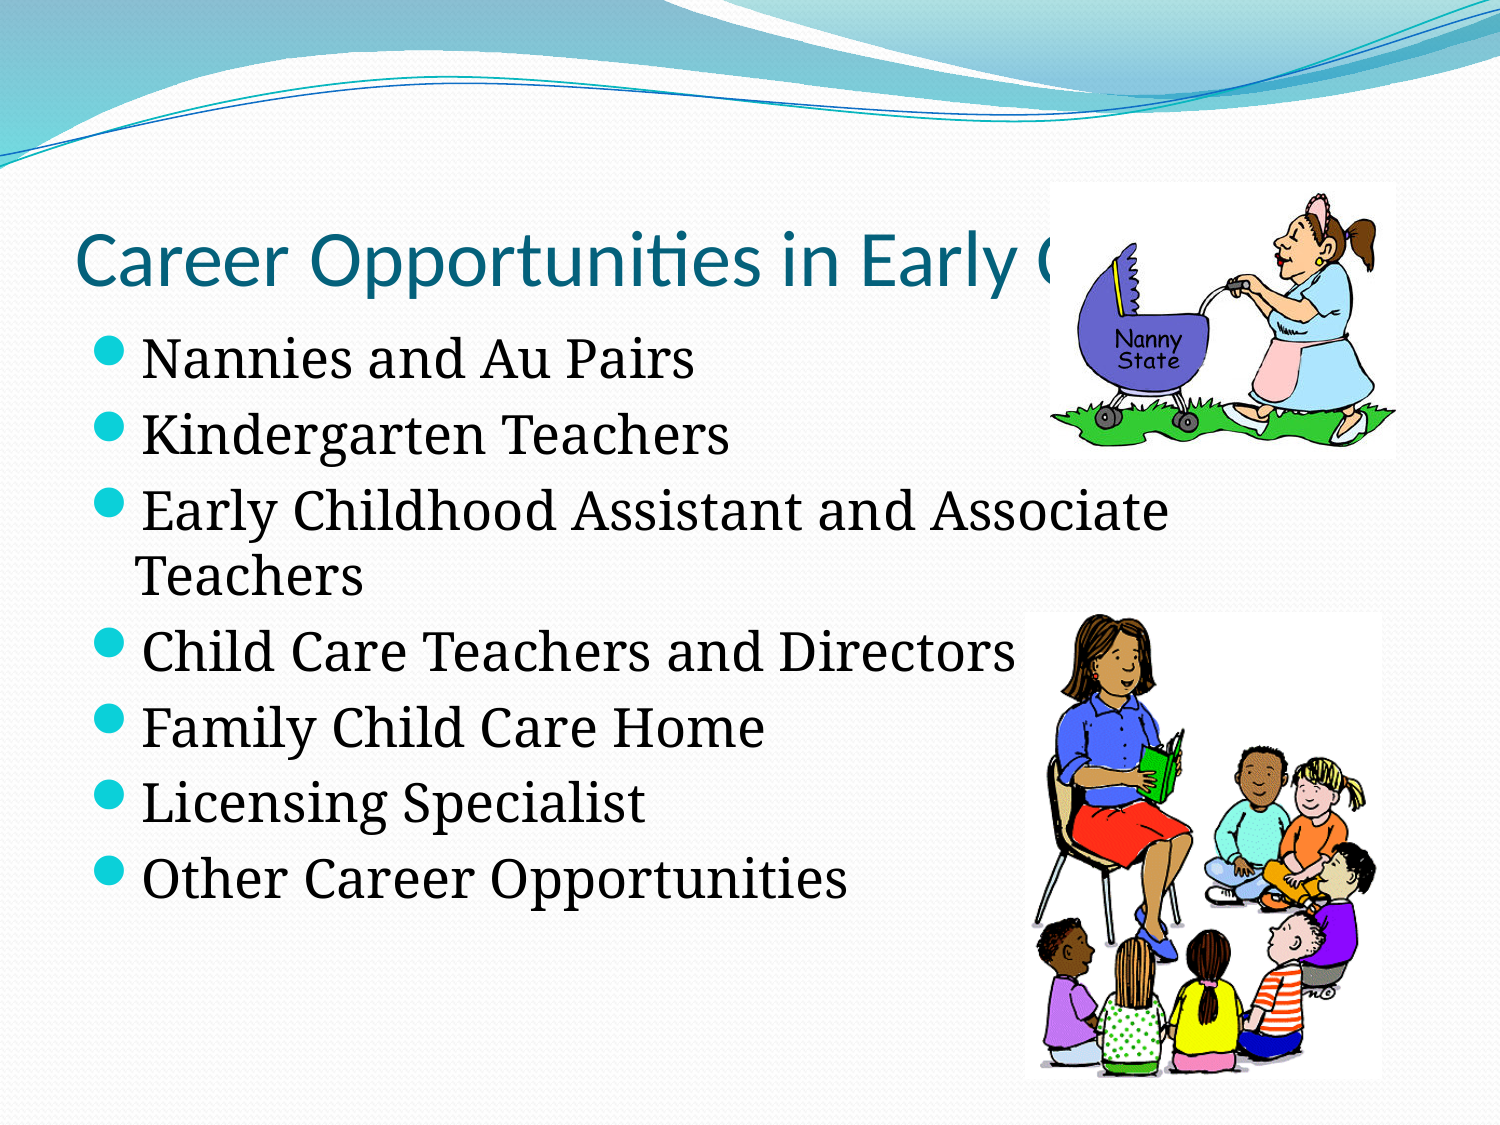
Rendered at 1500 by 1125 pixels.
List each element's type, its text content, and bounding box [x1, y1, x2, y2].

picture [1024, 612, 1382, 1079]
title Career Opportunities in Early Childhood [75, 115, 1425, 303]
picture [1049, 182, 1396, 459]
list Nannies and Au Pairs Kindergarten Teachers Early Childhood Assistant and Associate Teachers Child Care Teachers and Directors Family Child Care Home Licensing Specialist Other Career Opportunities [75, 317, 1425, 1038]
